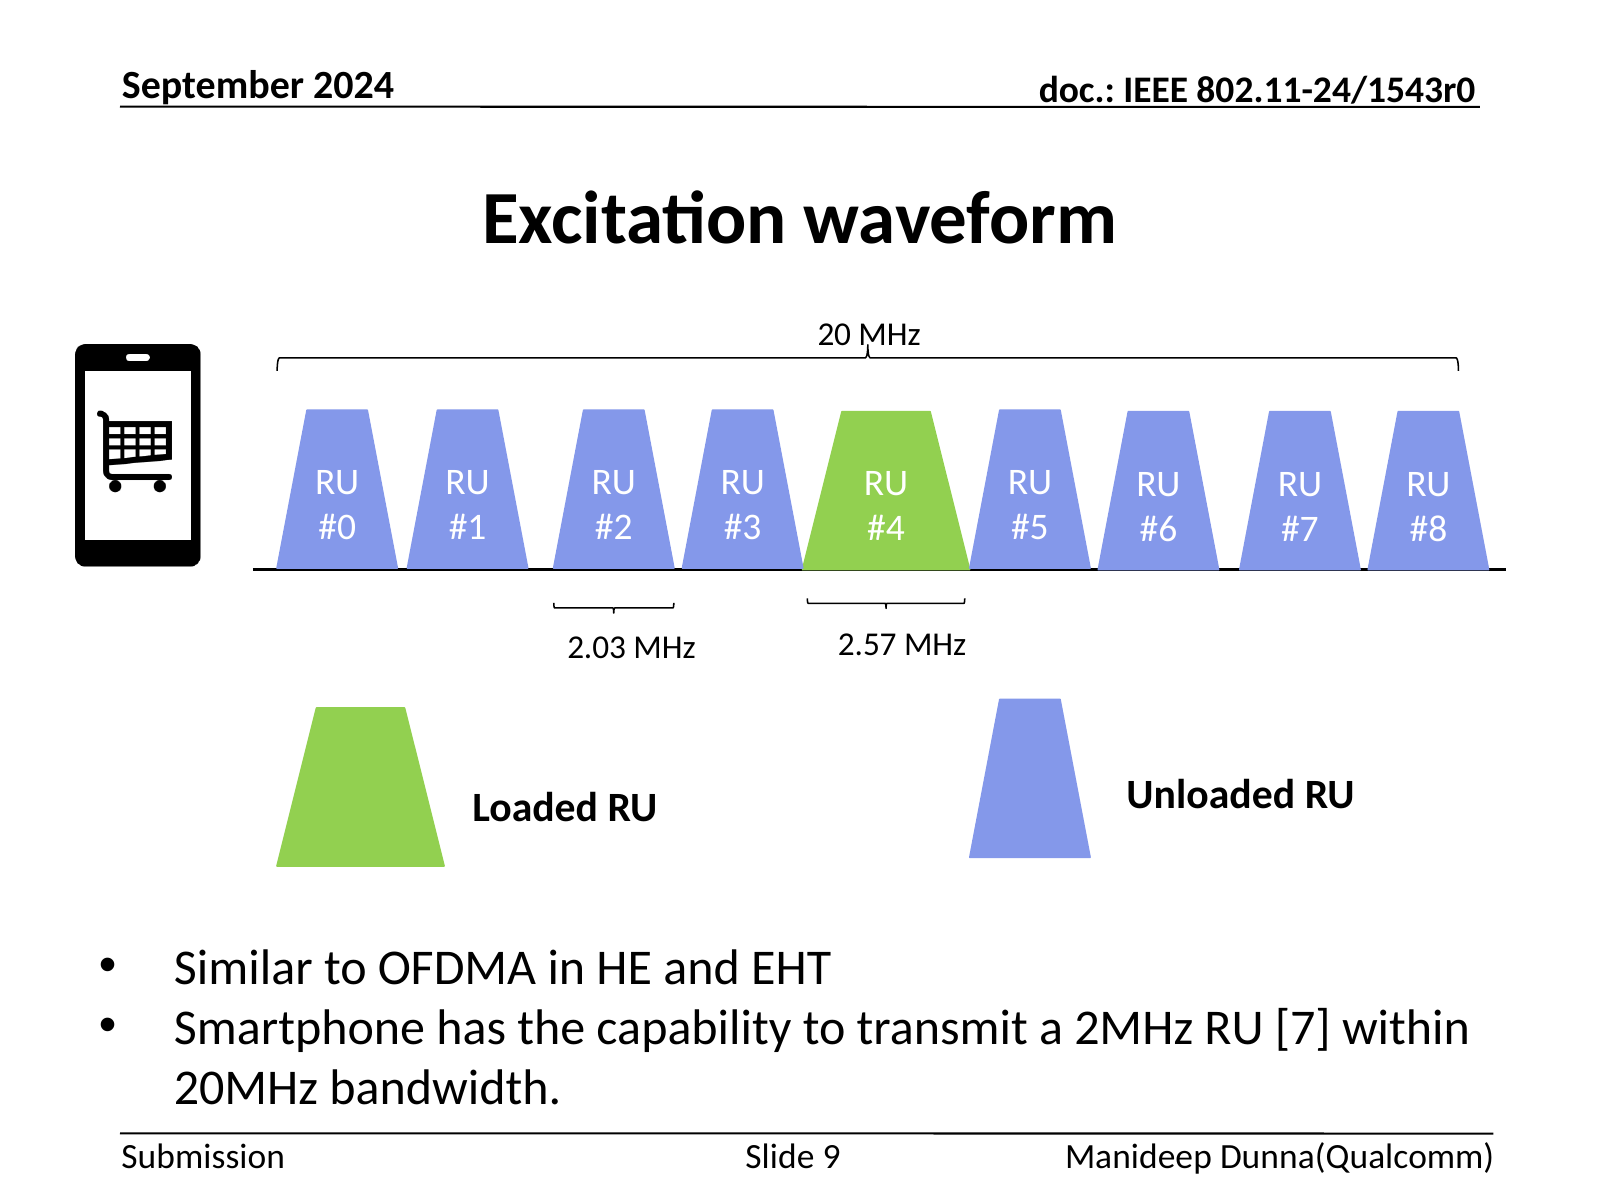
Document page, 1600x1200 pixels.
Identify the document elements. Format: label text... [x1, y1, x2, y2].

text_box 20 MHz [795, 299, 922, 343]
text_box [252, 344, 1507, 867]
title Excitation waveform [119, 119, 1480, 307]
picture [21, 339, 254, 571]
footer Manideep Dunna(Qualcomm) [937, 1132, 1495, 1174]
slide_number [121, 58, 451, 107]
slide_number Slide 9 [733, 1132, 854, 1197]
text_box Similar to OFDMA in HE and EHT Smartphone has the capability to transmit a 2MHz RU [7] within 20MHz bandwidth. [84, 926, 1522, 1122]
